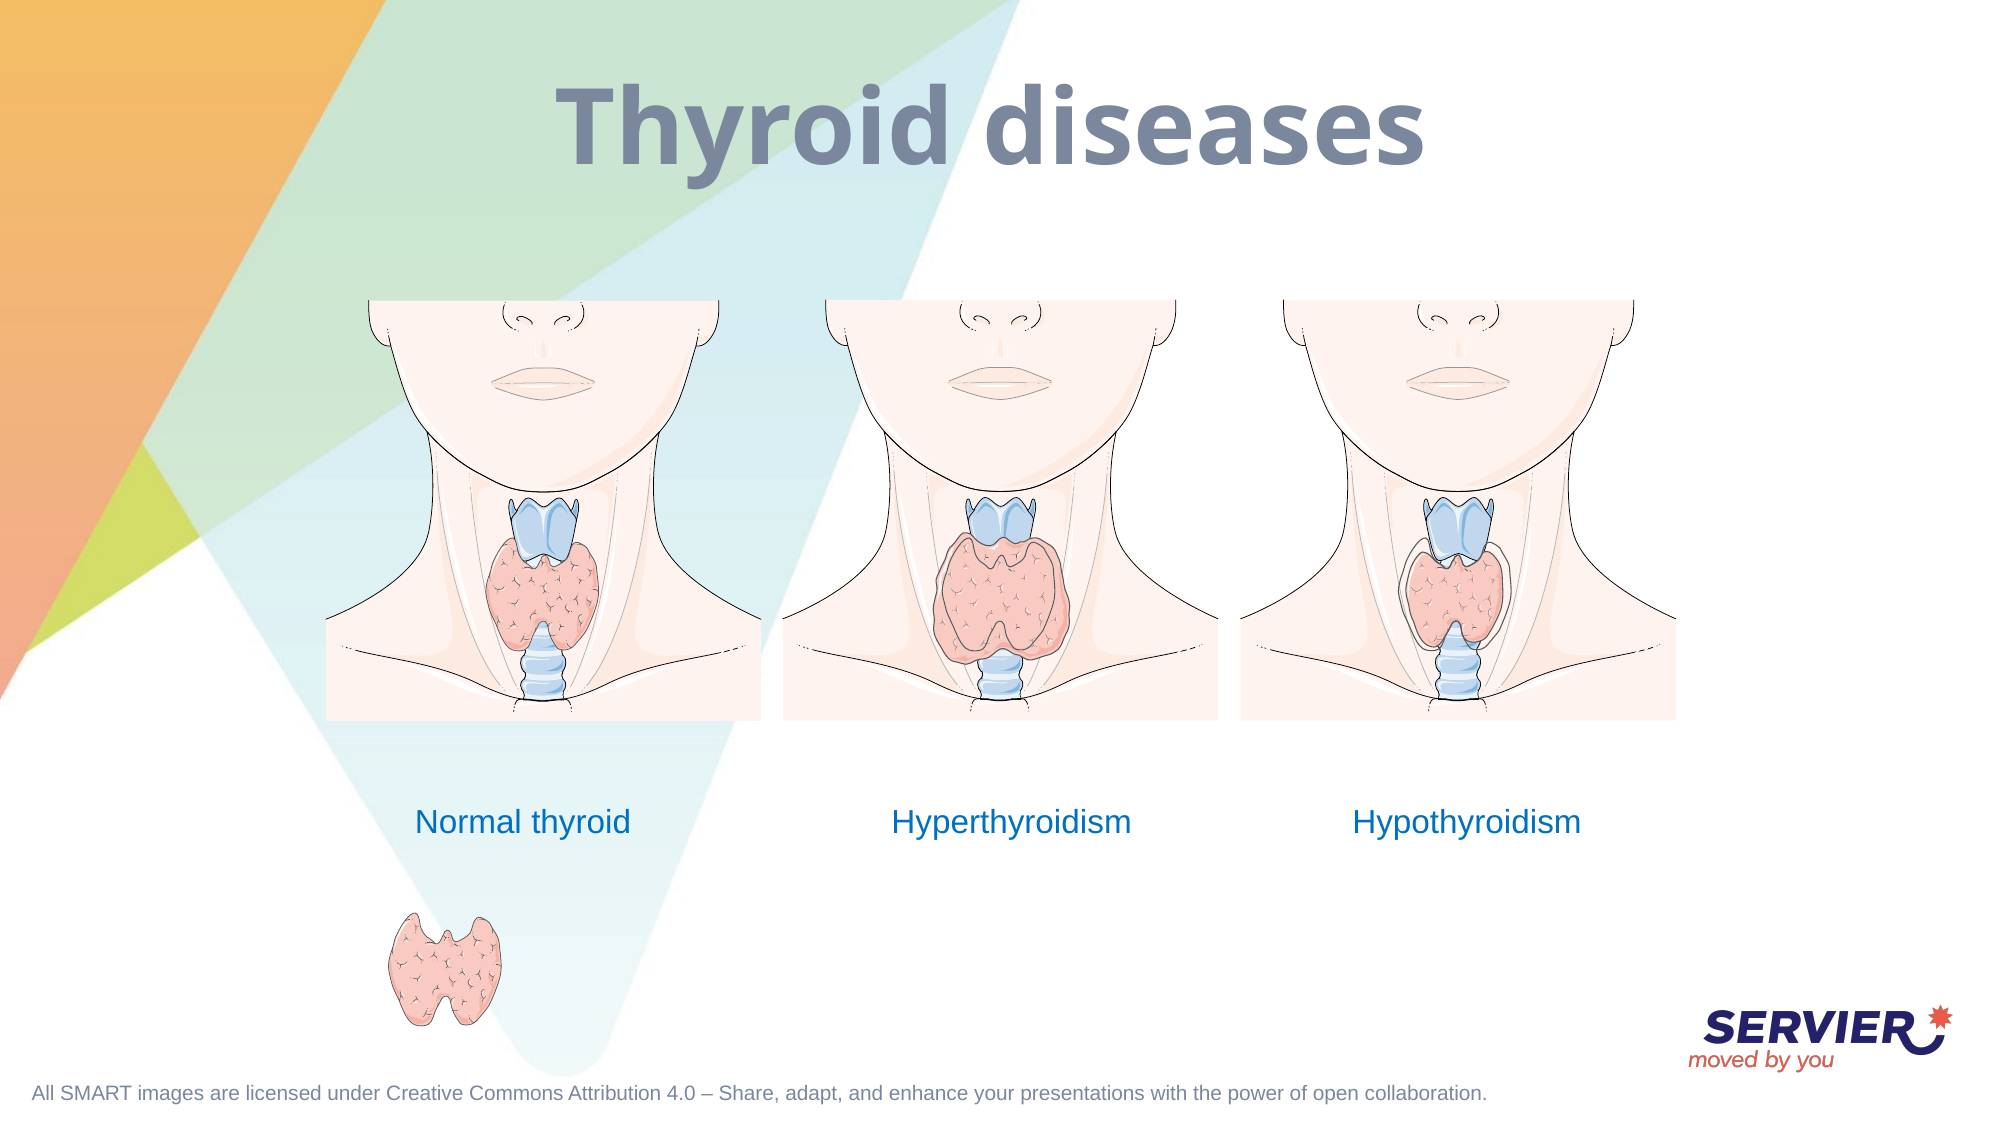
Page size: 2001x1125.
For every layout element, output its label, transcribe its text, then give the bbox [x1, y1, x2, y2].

picture [0, 0, 2001, 1125]
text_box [782, 299, 1219, 721]
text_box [387, 912, 503, 1027]
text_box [931, 532, 1070, 665]
title Thyroid diseases [55, 12, 1927, 232]
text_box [484, 537, 601, 652]
text_box Hypothyroidism [1337, 793, 1597, 848]
text_box Normal thyroid [400, 793, 647, 848]
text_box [1240, 299, 1677, 721]
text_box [1397, 537, 1513, 652]
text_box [325, 300, 762, 722]
text_box Hyperthyroidism [876, 793, 1148, 848]
